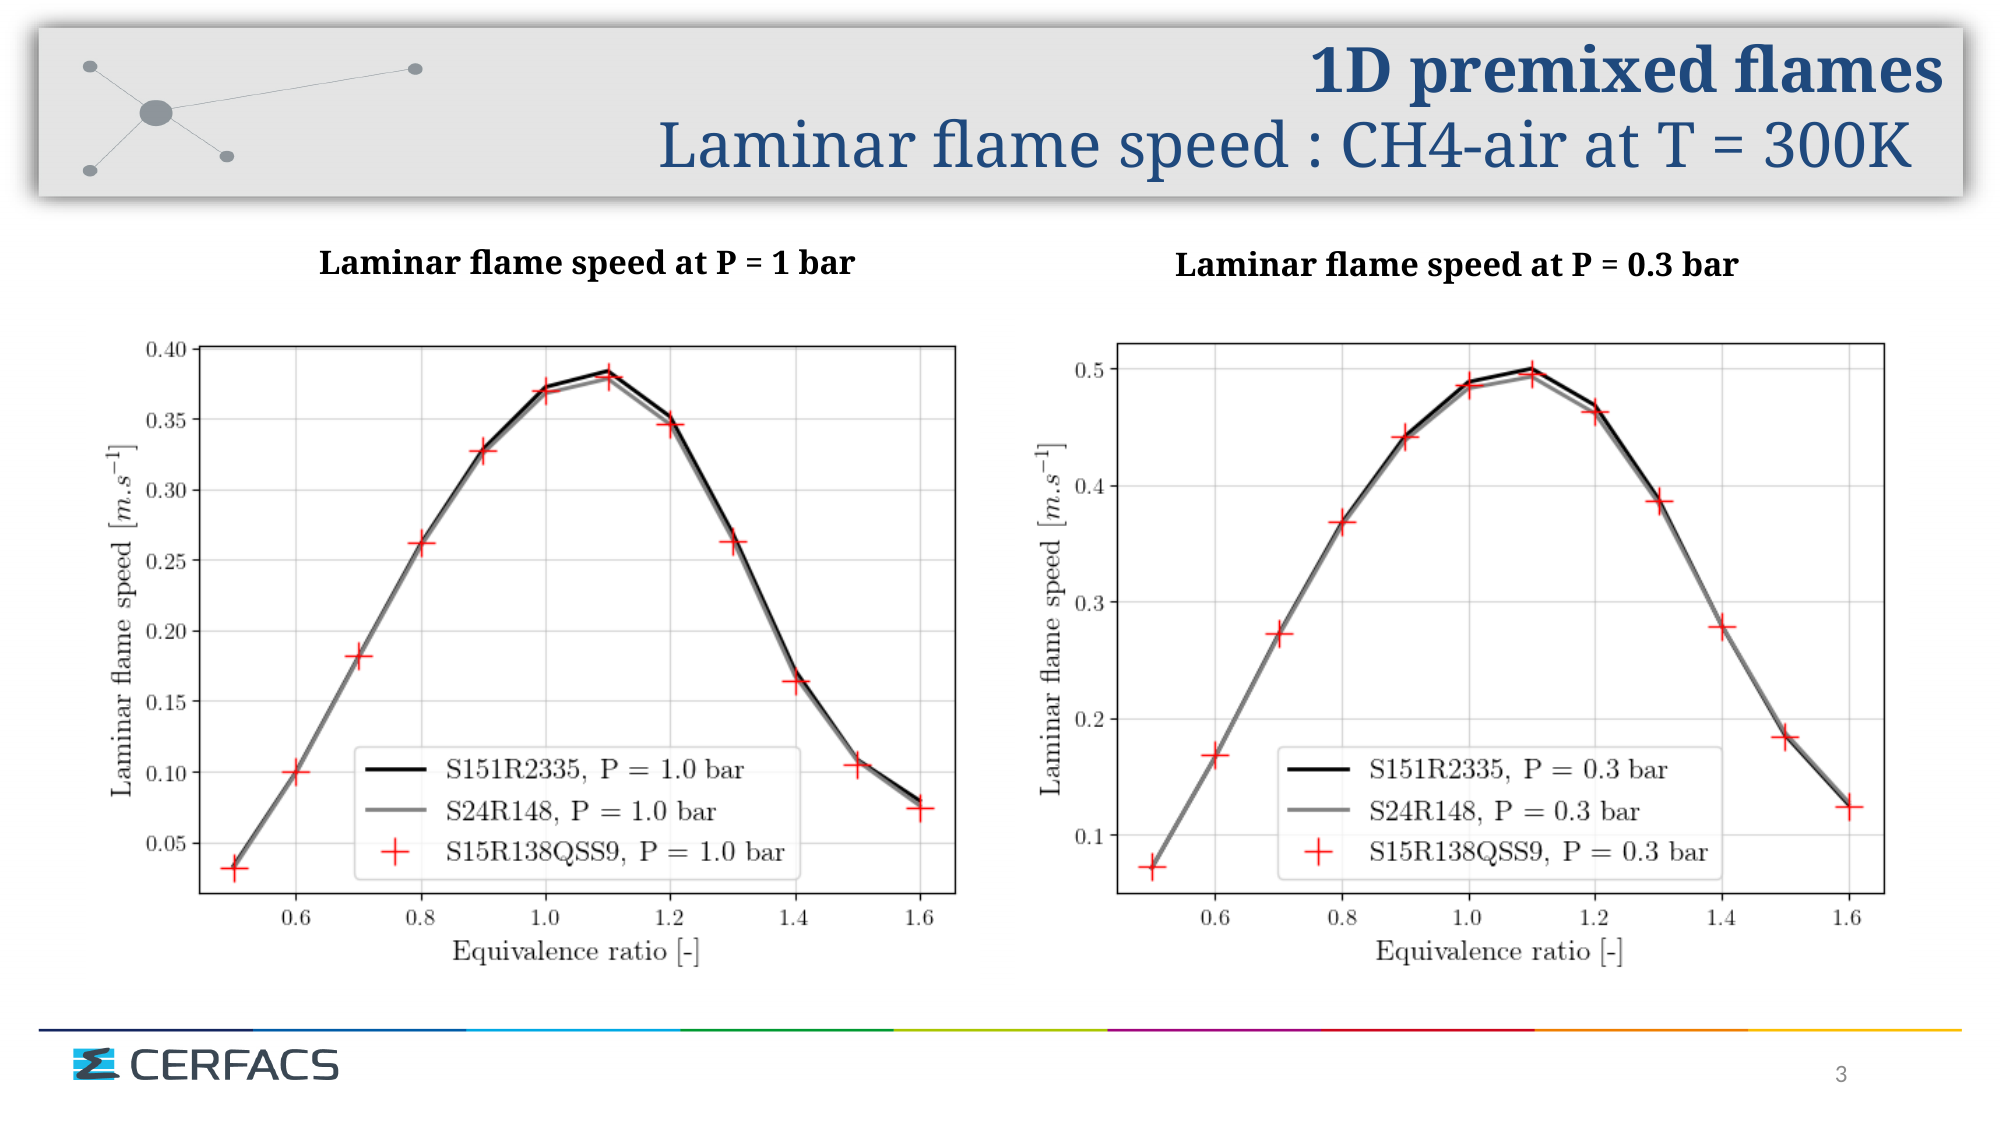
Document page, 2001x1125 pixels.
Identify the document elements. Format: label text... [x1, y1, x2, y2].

text_box 1D premixed flames Laminar flame speed : CH4-air at T = 300K [0, 0, 1961, 210]
list Laminar flame speed at P = 1 bar [46, 238, 1139, 289]
slide_number 3 [1412, 1042, 1863, 1103]
picture [0, 0, 2000, 1080]
text_box Laminar flame speed at P = 0.3 bar [915, 241, 2000, 292]
